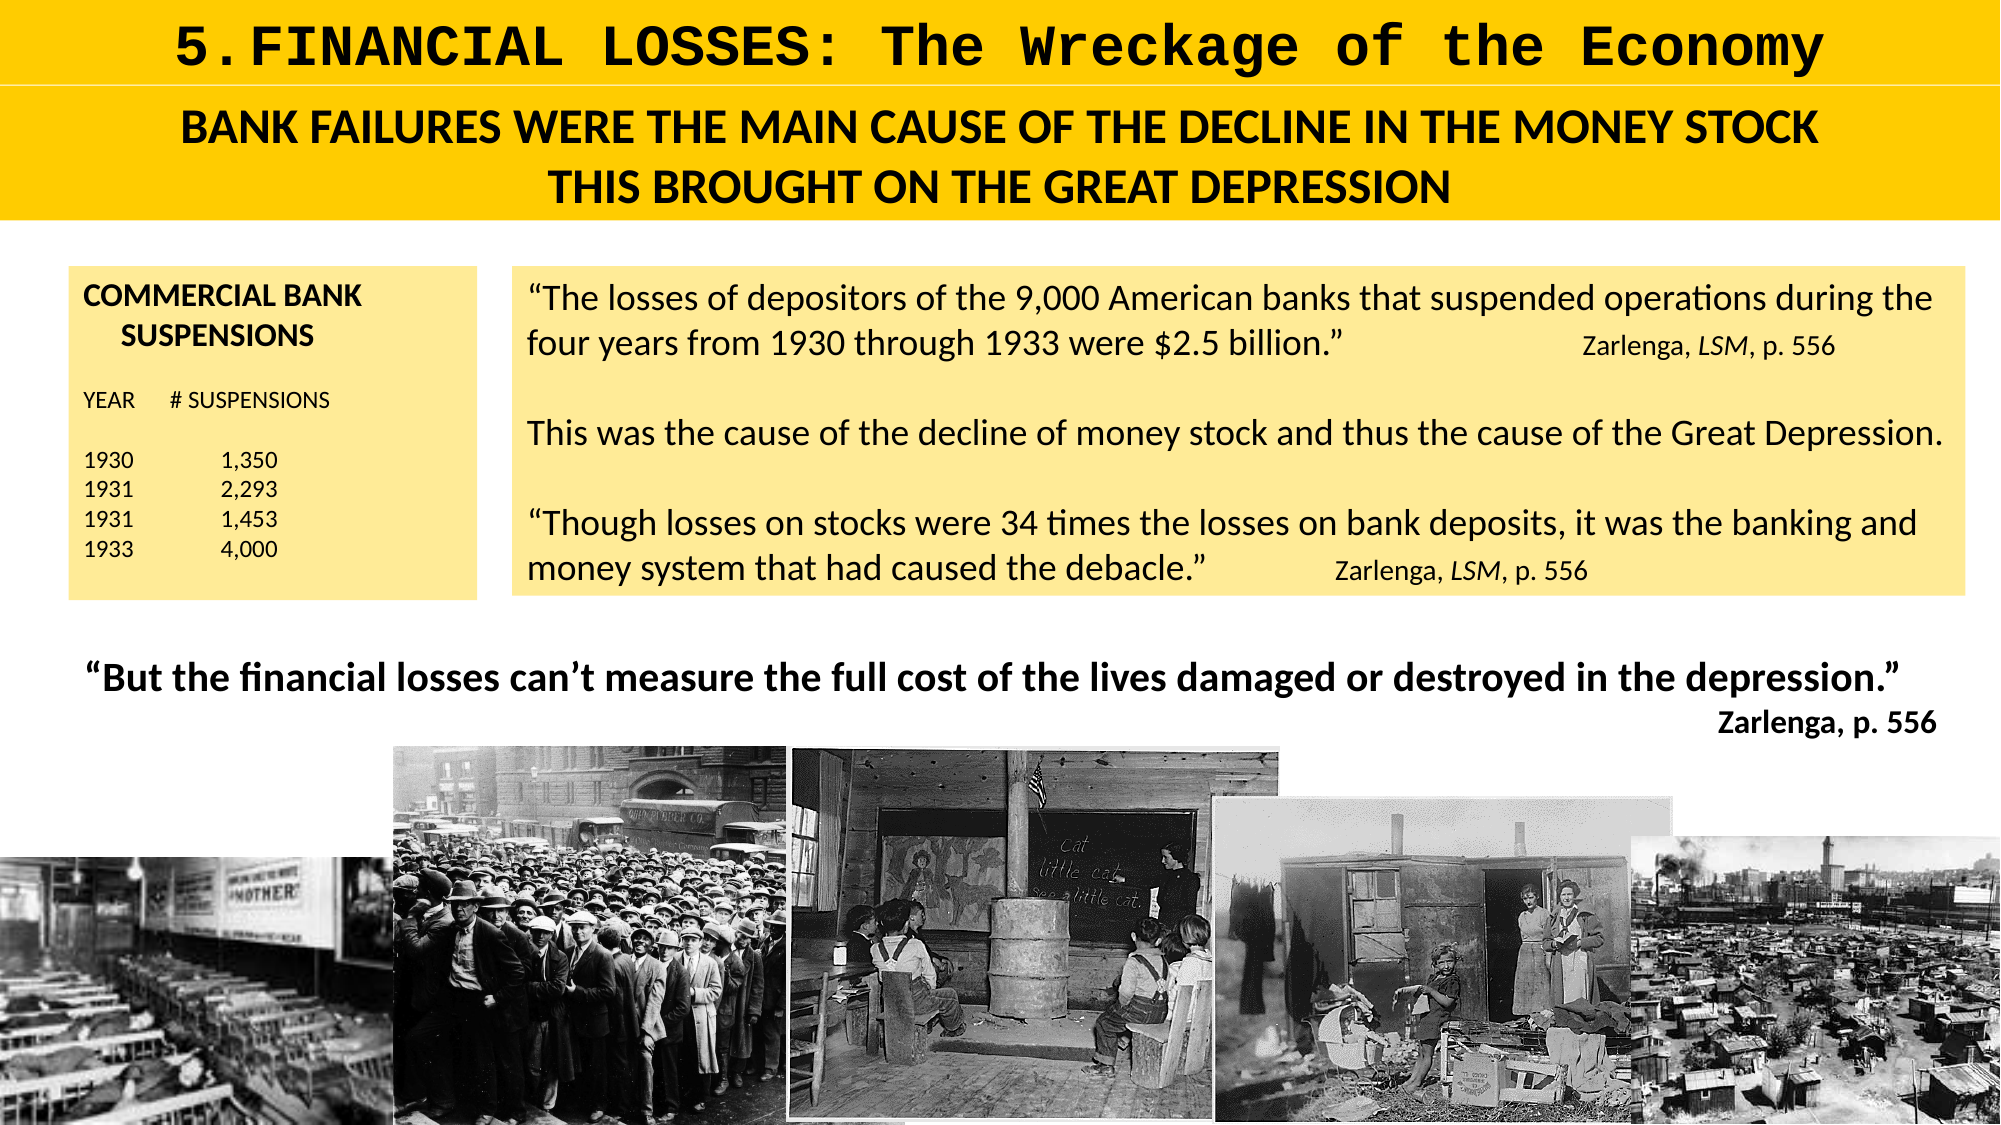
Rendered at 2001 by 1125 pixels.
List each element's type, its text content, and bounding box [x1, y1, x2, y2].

picture [0, 746, 2000, 1125]
text_box “The losses of depositors of the 9,000 American banks that suspended operations during the four years from 1930 through 1933 were $2.5 billion.” Zarlenga, LSM, p. 556 This was the cause of the decline of money stock and thus the cause of the Great Depression. “Though losses on stocks were 34 times the losses on bank deposits, it was the banking and money system that had caused the debacle.” Zarlenga, LSM, p. 556 [512, 266, 1966, 596]
text_box BANK FAILURES WERE THE MAIN CAUSE OF THE DECLINE IN THE MONEY STOCK THIS BROUGHT ON THE GREAT DEPRESSION [0, 85, 2000, 221]
text_box COMMERCIAL BANK SUSPENSIONS YEAR # SUSPENSIONS 1,350 2,293 1,453 4,000 [68, 266, 478, 601]
text_box FINANCIAL LOSSES: The Wreckage of the Economy [0, 0, 2000, 85]
text_box “But the financial losses can’t measure the full cost of the lives damaged or destroyed in the depression.” Zarlenga, p. 556 [2, 642, 2000, 748]
